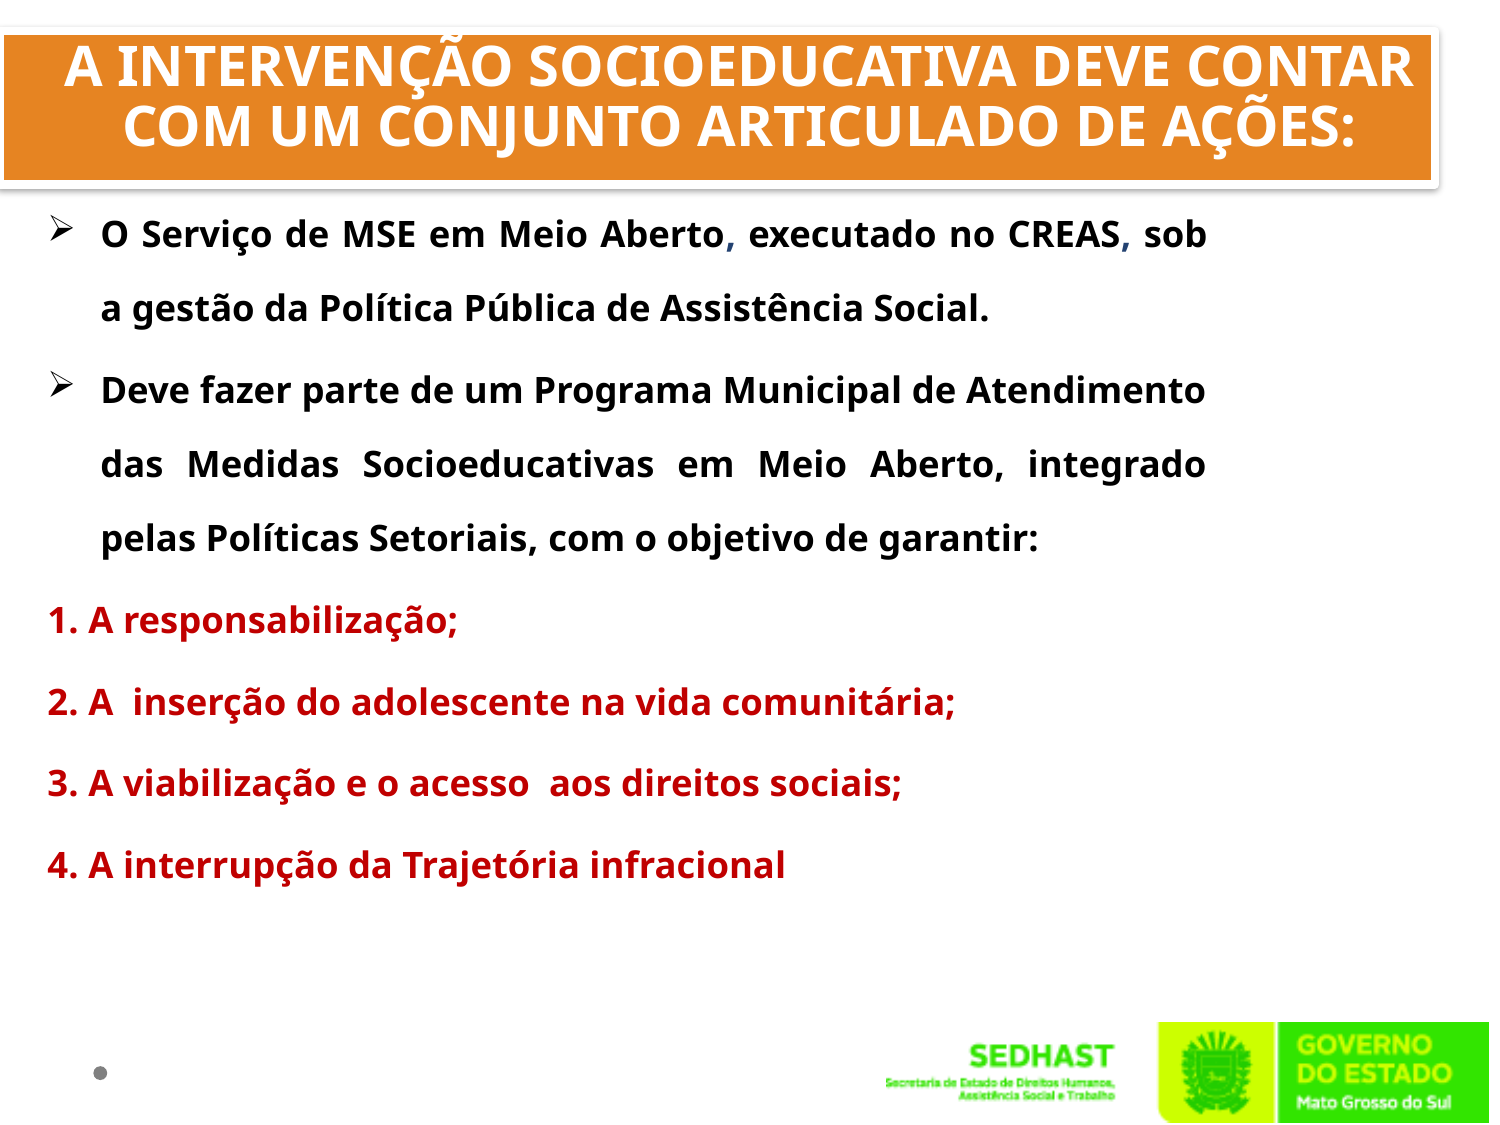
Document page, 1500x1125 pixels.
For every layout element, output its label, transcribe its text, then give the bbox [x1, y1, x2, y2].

text_box A intervenção socioeducativa deve contar com um conjunto articulado de ações: [0, 27, 1439, 189]
picture [885, 1022, 1489, 1123]
list O Serviço de MSE em Meio Aberto, executado no CREAS, sob a gestão da Política Pública de Assistência Social. Deve fazer parte de um Programa Municipal de Atendimento das Medidas Socioeducativas em Meio Aberto, integrado pelas Políticas Setoriais, com o objetivo de garantir: 1. A responsabilização; 2. A inserção do adolescente na vida comunitária; 3. A viabilização e o acesso aos direitos sociais; 4. A interrupção da Trajetória infracional [32, 196, 1223, 965]
